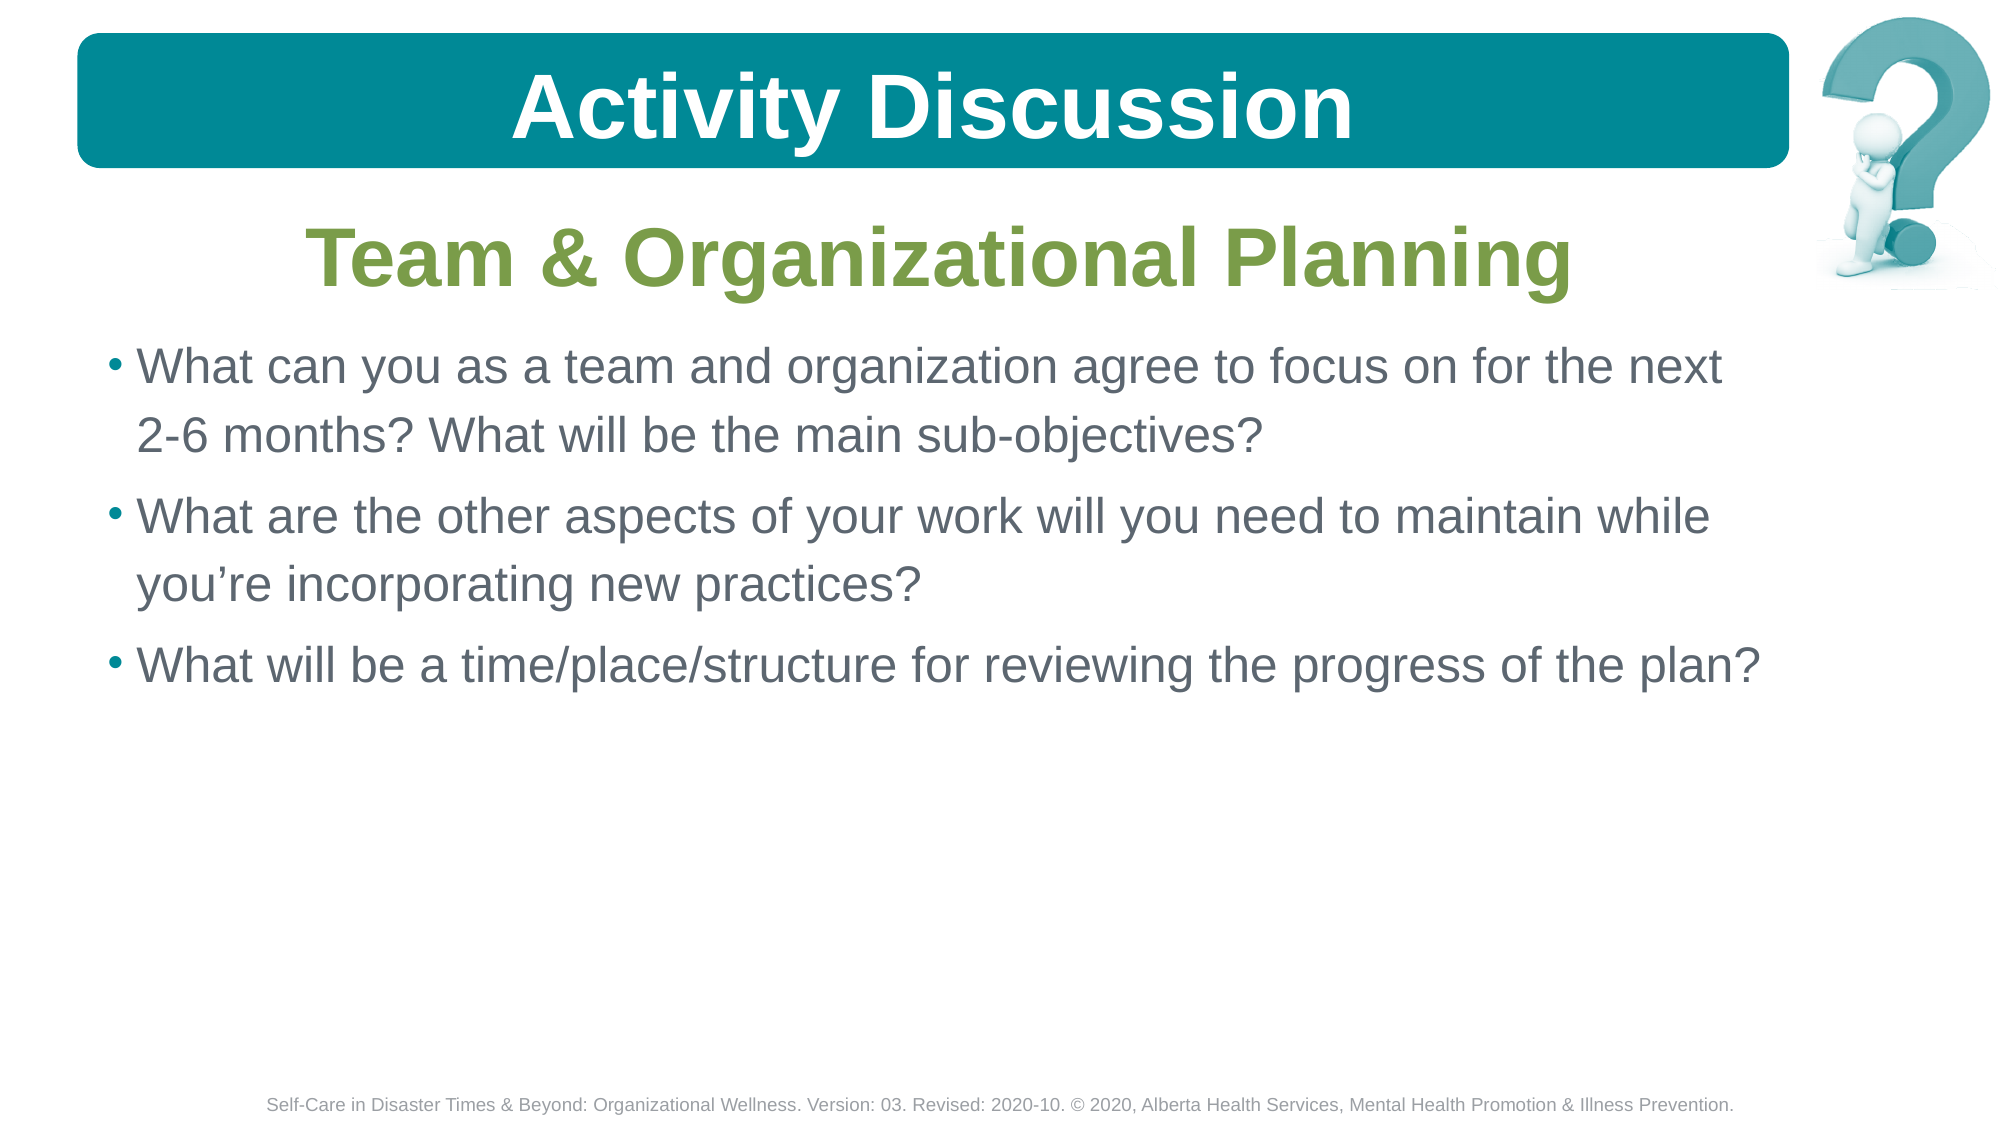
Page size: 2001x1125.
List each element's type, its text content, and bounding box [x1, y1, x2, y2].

list Team & Organizational Planning [92, 170, 1788, 300]
list What can you as a team and organization agree to focus on for the next 2-6 months? What will be the main sub-objectives? What are the other aspects of your work will you need to maintain while you’re incorporating new practices? What will be a time/place/structure for reviewing the progress of the plan? [92, 317, 1788, 1060]
footer Self-Care in Disaster Times & Beyond: Organizational Wellness. Version: 03. Revised: 2020-10. © 2020, Alberta Health Services, Mental Health Promotion & Illness Prevention. [0, 1082, 2000, 1125]
